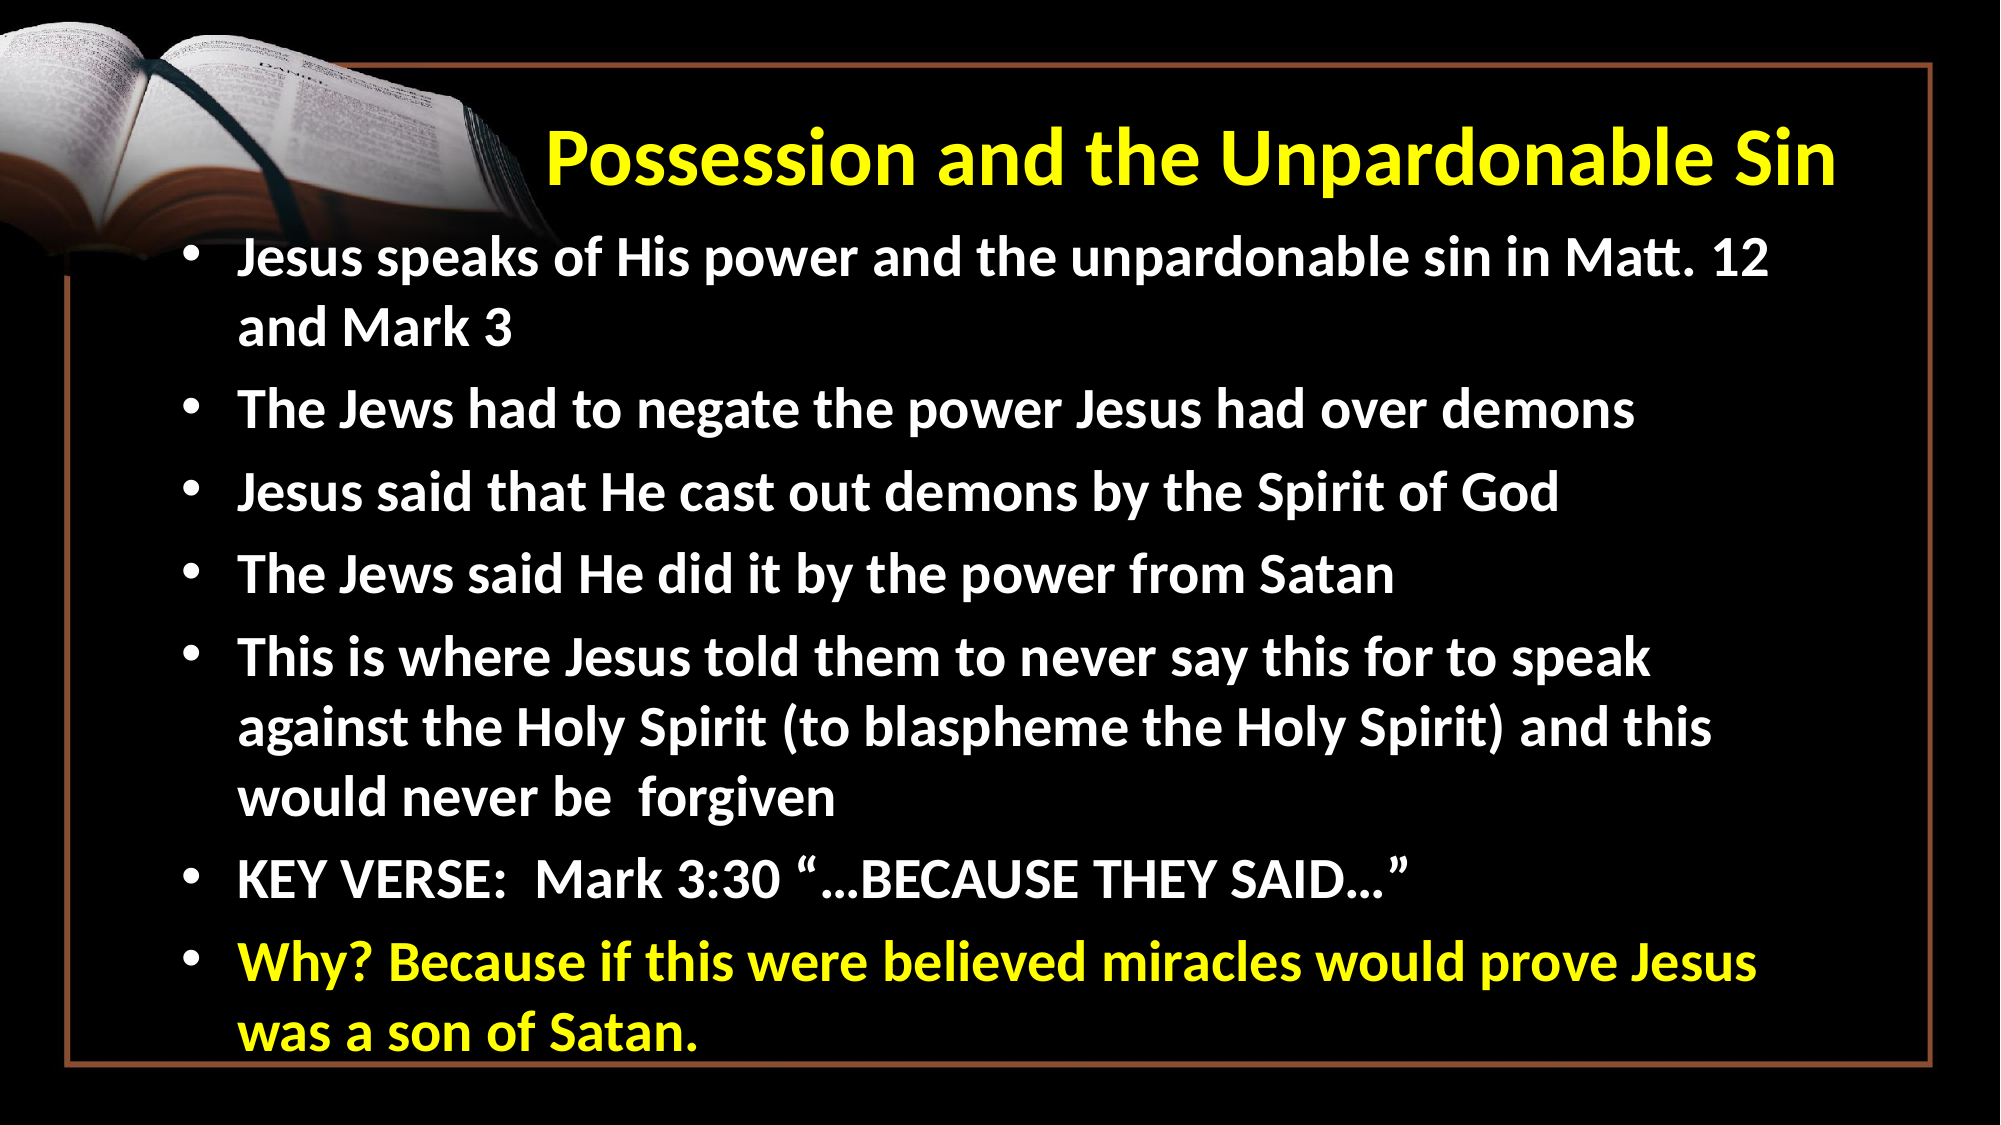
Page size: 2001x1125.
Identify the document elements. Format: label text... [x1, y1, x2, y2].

title Possession and the Unpardonable Sin [433, 94, 1952, 224]
picture [0, 0, 2000, 1125]
text_box Jesus speaks of His power and the unpardonable sin in Matt. 12 and Mark 3 The Jews had to negate the power Jesus had over demons Jesus said that He cast out demons by the Spirit of God The Jews said He did it by the power from Satan This is where Jesus told them to never say this for to speak against the Holy Spirit (to blaspheme the Holy Spirit) and this would never be forgiven KEY VERSE: Mark 3:30 “…BECAUSE THEY SAID…” Why? Because if this were believed miracles would prove Jesus was a son of Satan. [166, 210, 1840, 1071]
